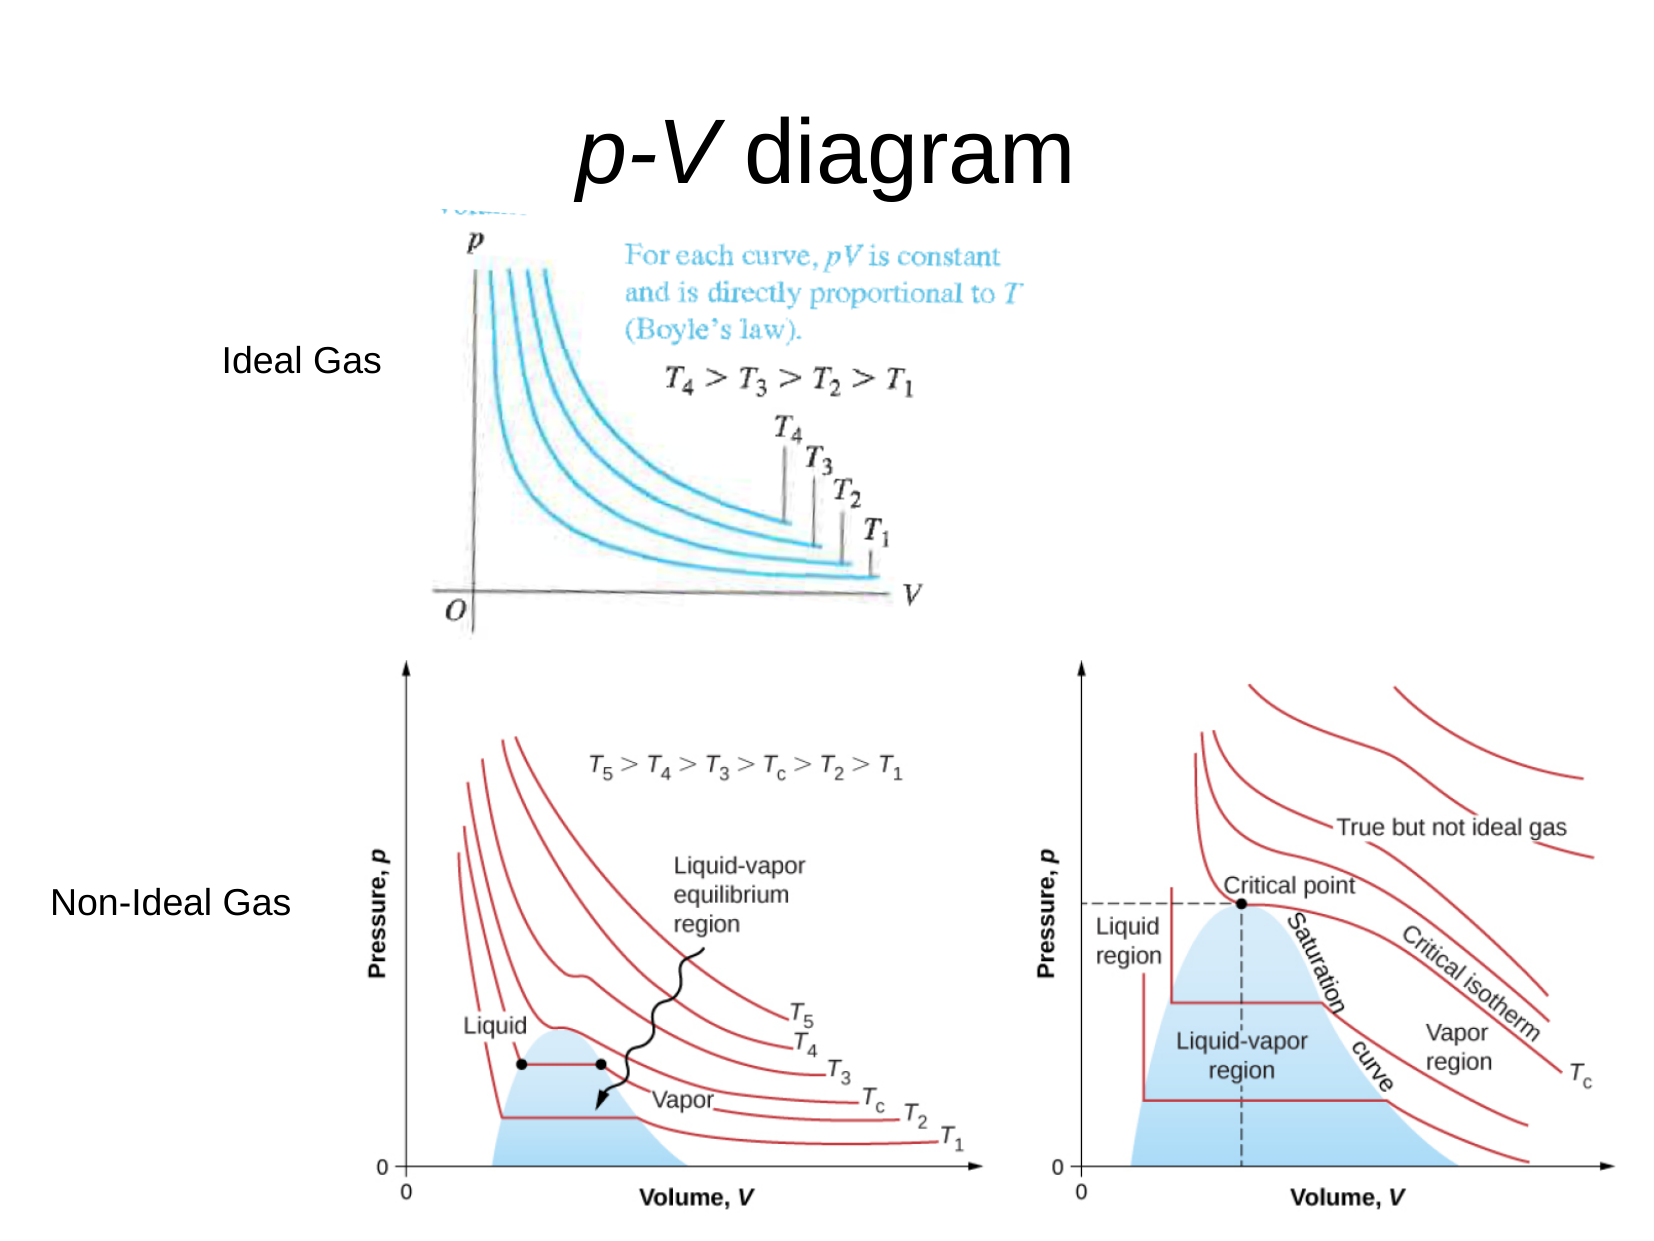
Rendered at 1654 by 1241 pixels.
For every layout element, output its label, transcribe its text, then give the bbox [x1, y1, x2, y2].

text_box Non-Ideal Gas [35, 874, 307, 931]
title p-V diagram [82, 49, 1571, 257]
picture [339, 226, 1636, 1218]
text_box Ideal Gas [206, 332, 397, 389]
